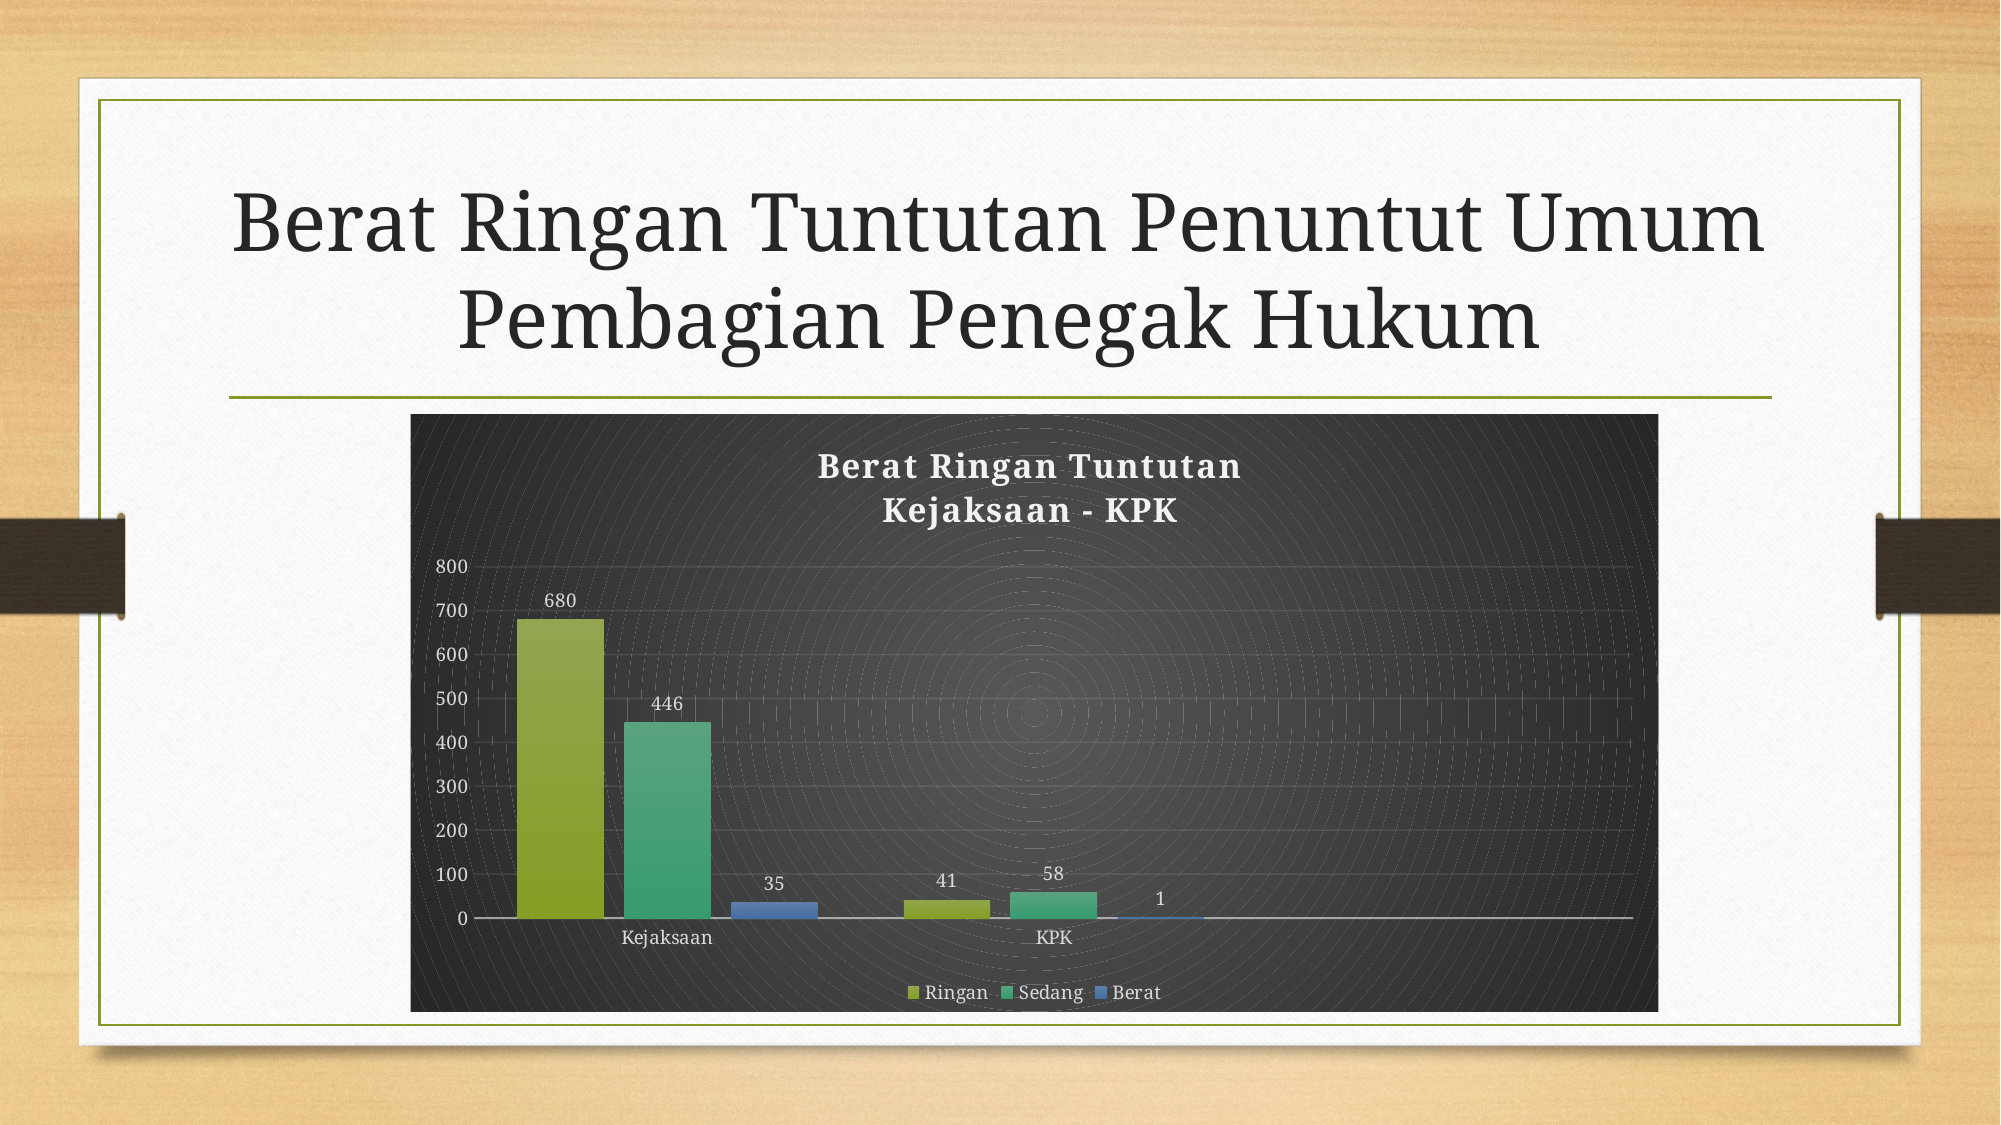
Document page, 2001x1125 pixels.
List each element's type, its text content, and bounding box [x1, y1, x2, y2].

chart [410, 413, 1659, 1013]
picture [0, 0, 2001, 1125]
title Berat Ringan Tuntutan Penuntut Umum Pembagian Penegak Hukum [212, 161, 1788, 375]
